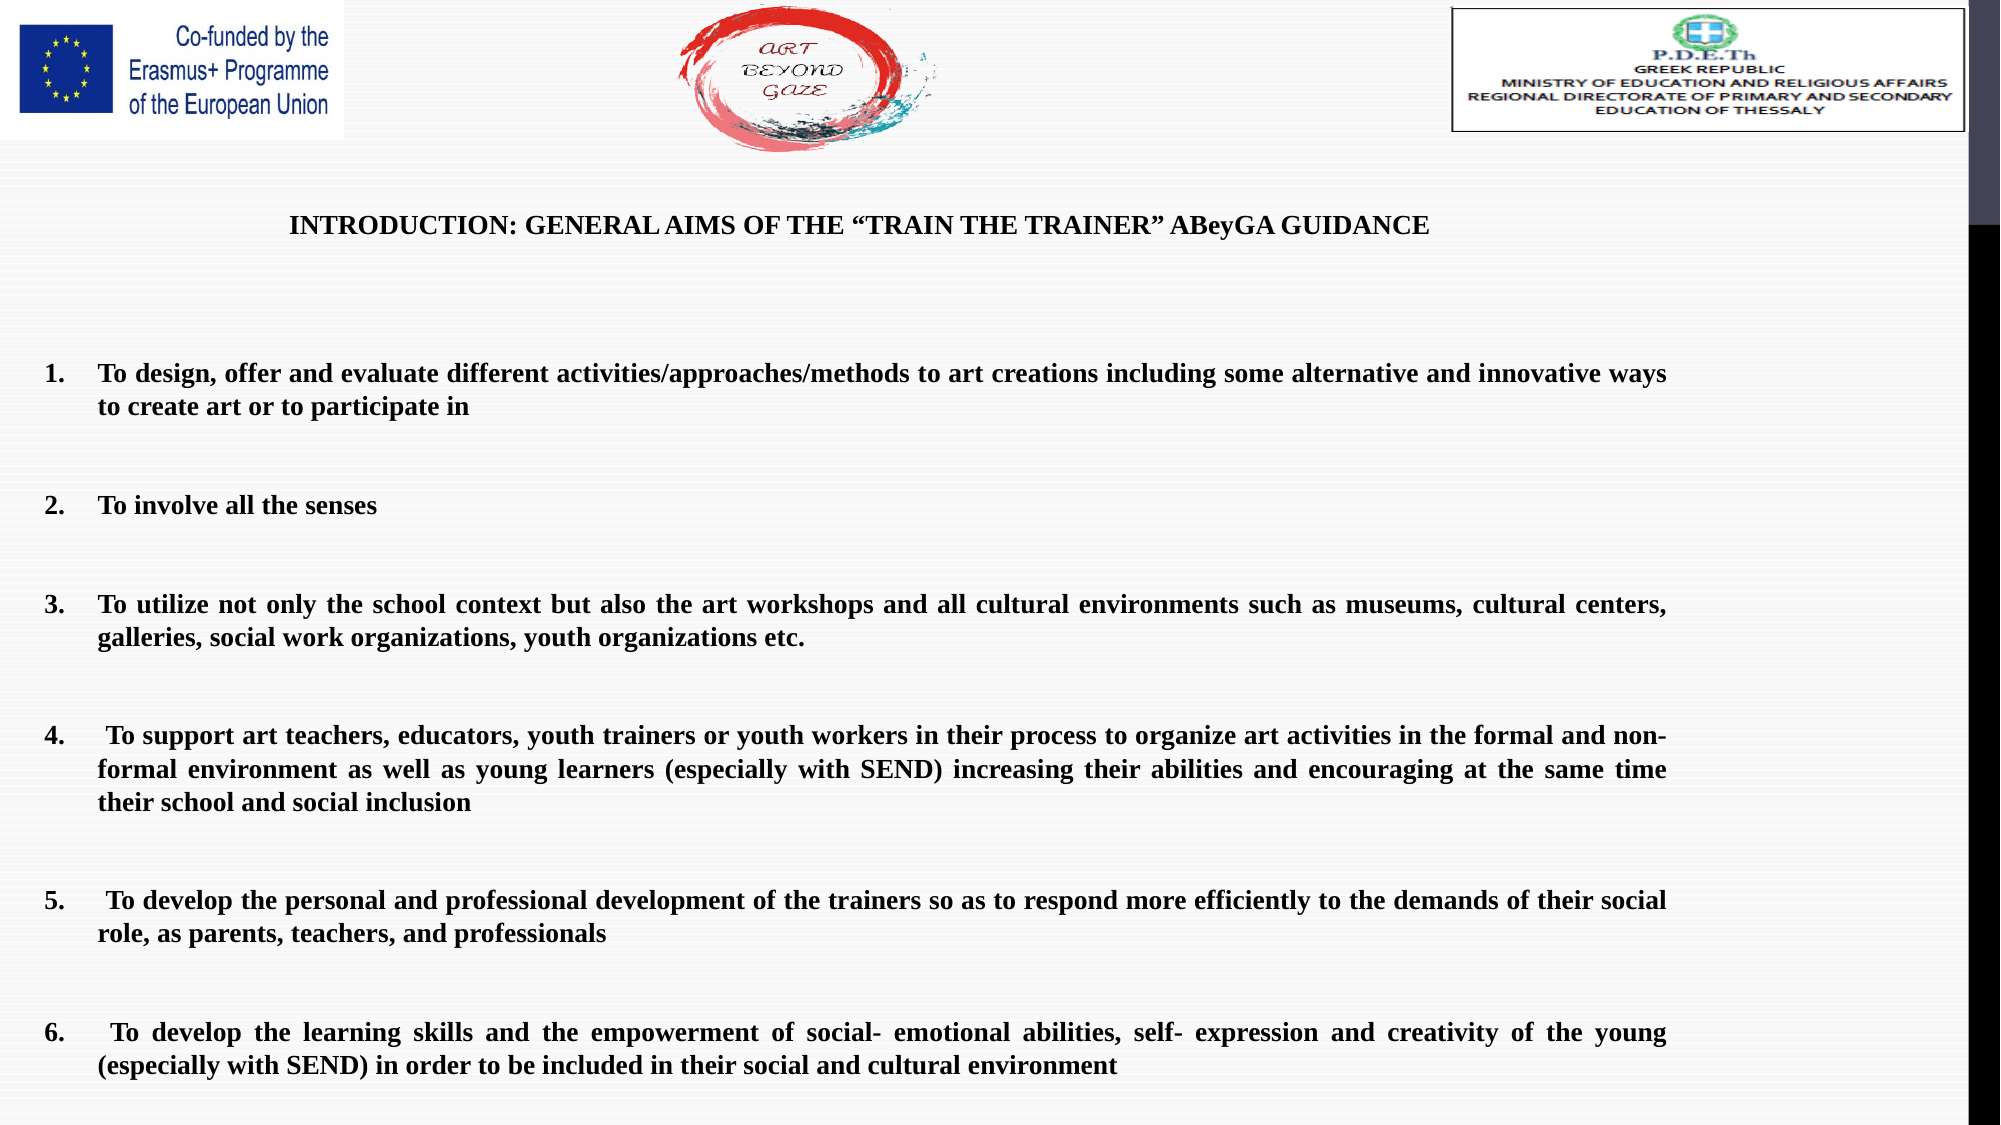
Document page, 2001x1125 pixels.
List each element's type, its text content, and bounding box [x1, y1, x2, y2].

picture [1449, 6, 1970, 132]
subtitle INTRODUCTION: GENERAL AIMS OF THE “TRAIN THE TRAINER” ABeyGA GUIDANCE To design, offer and evaluate different activities/approaches/methods to art creations including some alternative and innovative ways to create art or to participate in To involve all the senses To utilize not only the school context but also the art workshops and all cultural environments such as museums, cultural centers, galleries, social work organizations, youth organizations etc. To support art teachers, educators, youth trainers or youth workers in their process to organize art activities in the formal and non-formal environment as well as young learners (especially with SEND) increasing their abilities and encouraging at the same time their school and social inclusion To develop the personal and professional development of the trainers so as to respond more efficiently to the demands of their social role, as parents, teachers, and professionals To develop the learning skills and the empowerment of social- emotional abilities, self- expression and creativity of the young (especially with SEND) in order to be included in their social and cultural environment [29, 199, 1683, 1090]
picture [0, 0, 345, 139]
picture [668, 0, 947, 156]
